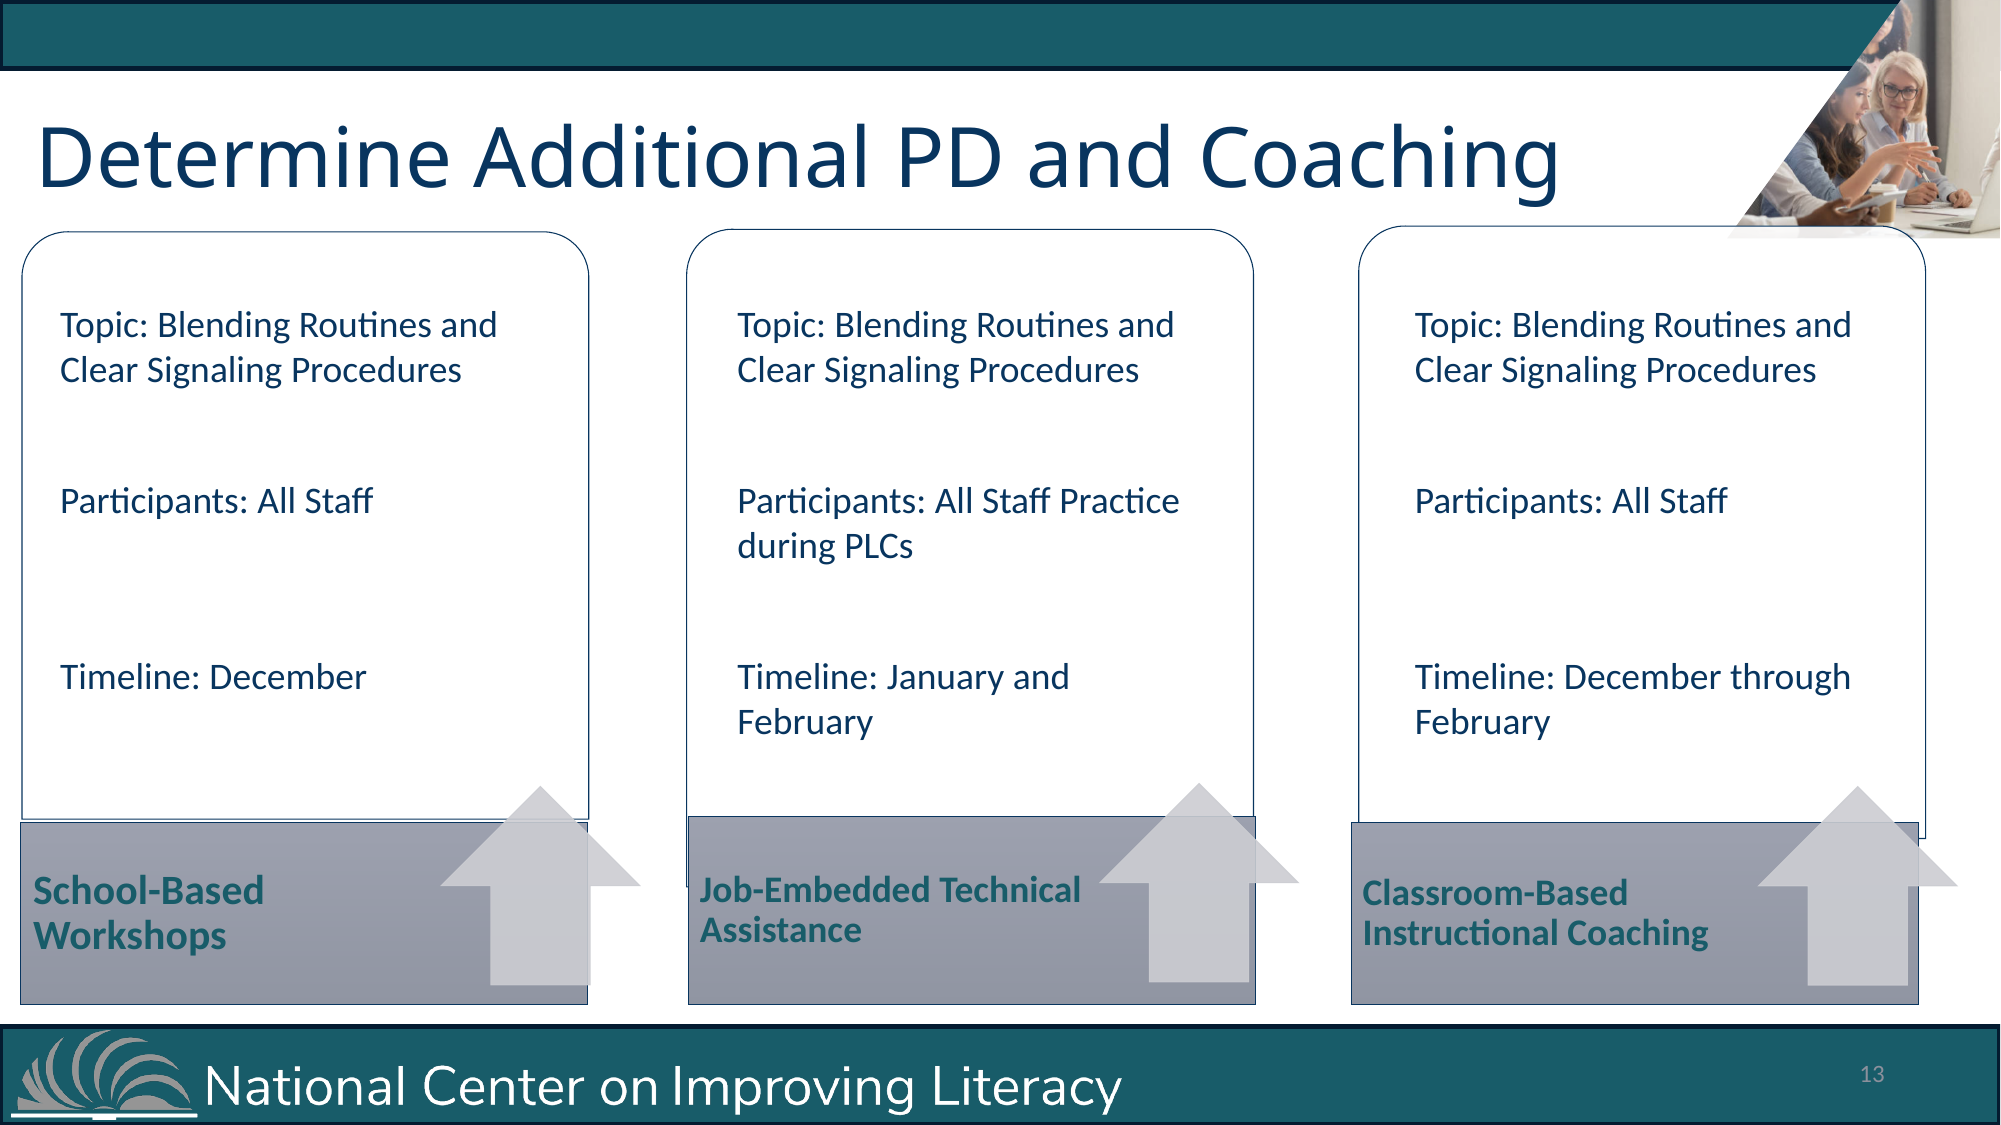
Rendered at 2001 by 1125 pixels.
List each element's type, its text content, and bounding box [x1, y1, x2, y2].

picture [1727, 0, 2000, 239]
title Determine Additional PD and Coaching [20, 90, 1605, 191]
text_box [20, 191, 1963, 1005]
picture [11, 1030, 1122, 1120]
slide_number 13 [1433, 1042, 1900, 1103]
